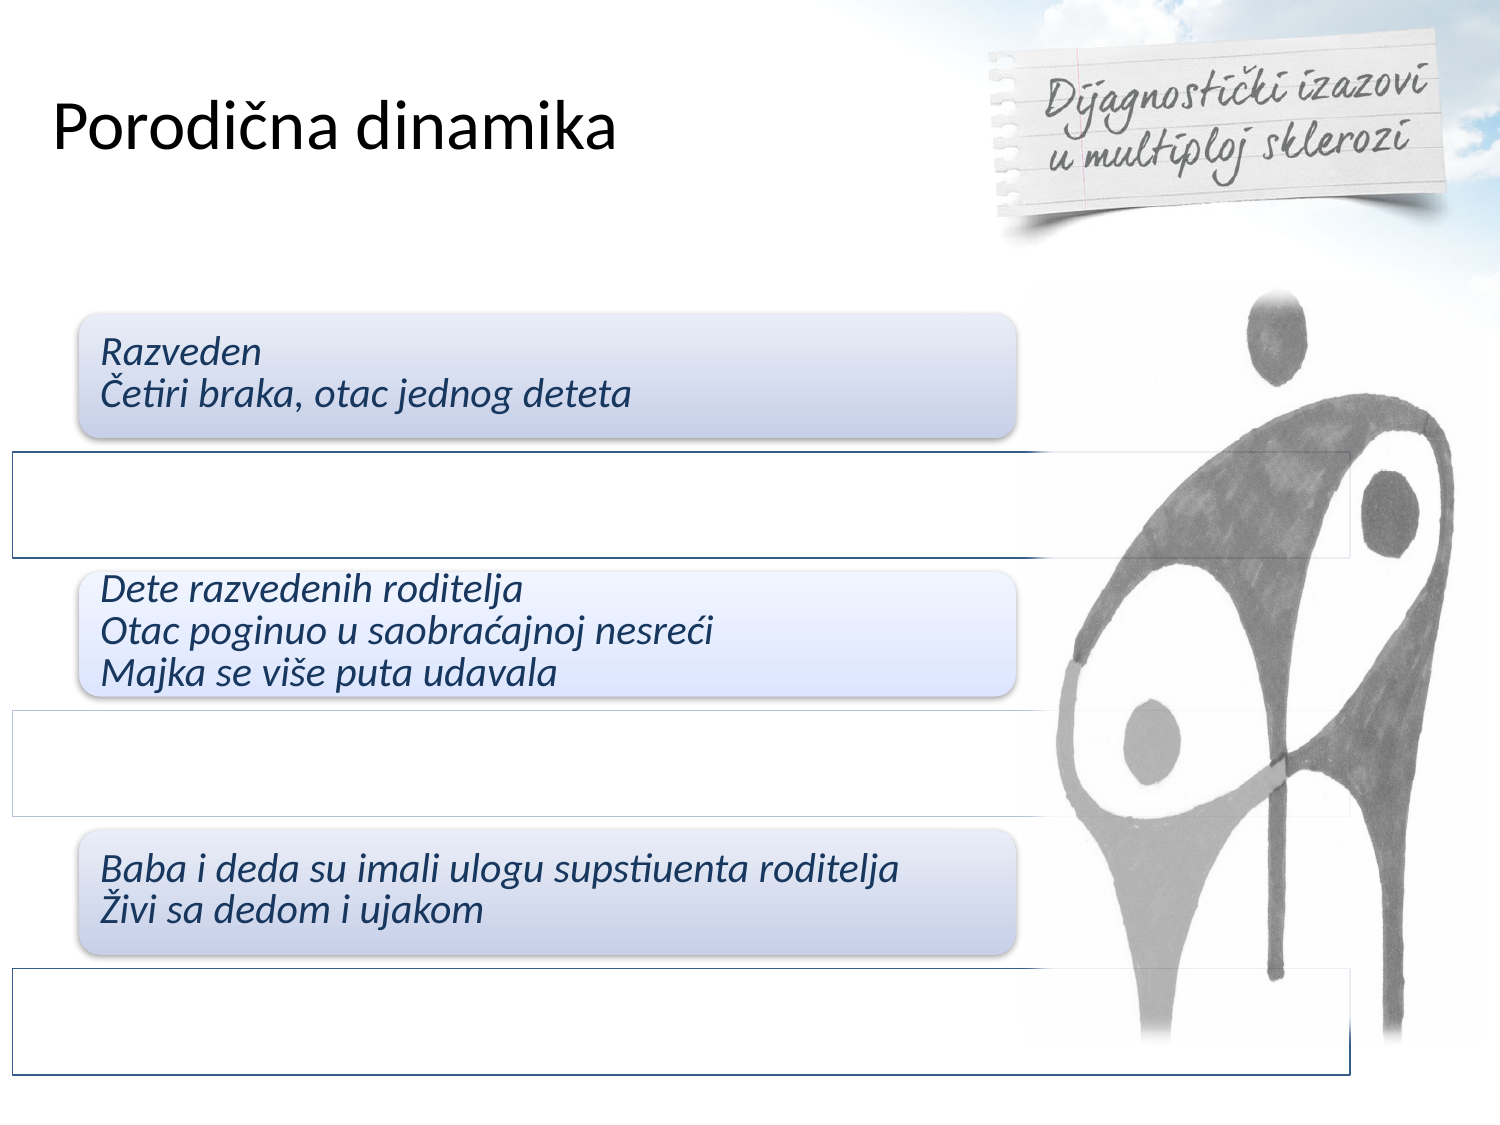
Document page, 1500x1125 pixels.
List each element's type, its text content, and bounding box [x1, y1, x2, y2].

title Porodična dinamika [37, 12, 1151, 231]
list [949, 187, 1488, 1072]
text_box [12, 299, 945, 1076]
picture [0, 0, 1500, 1125]
